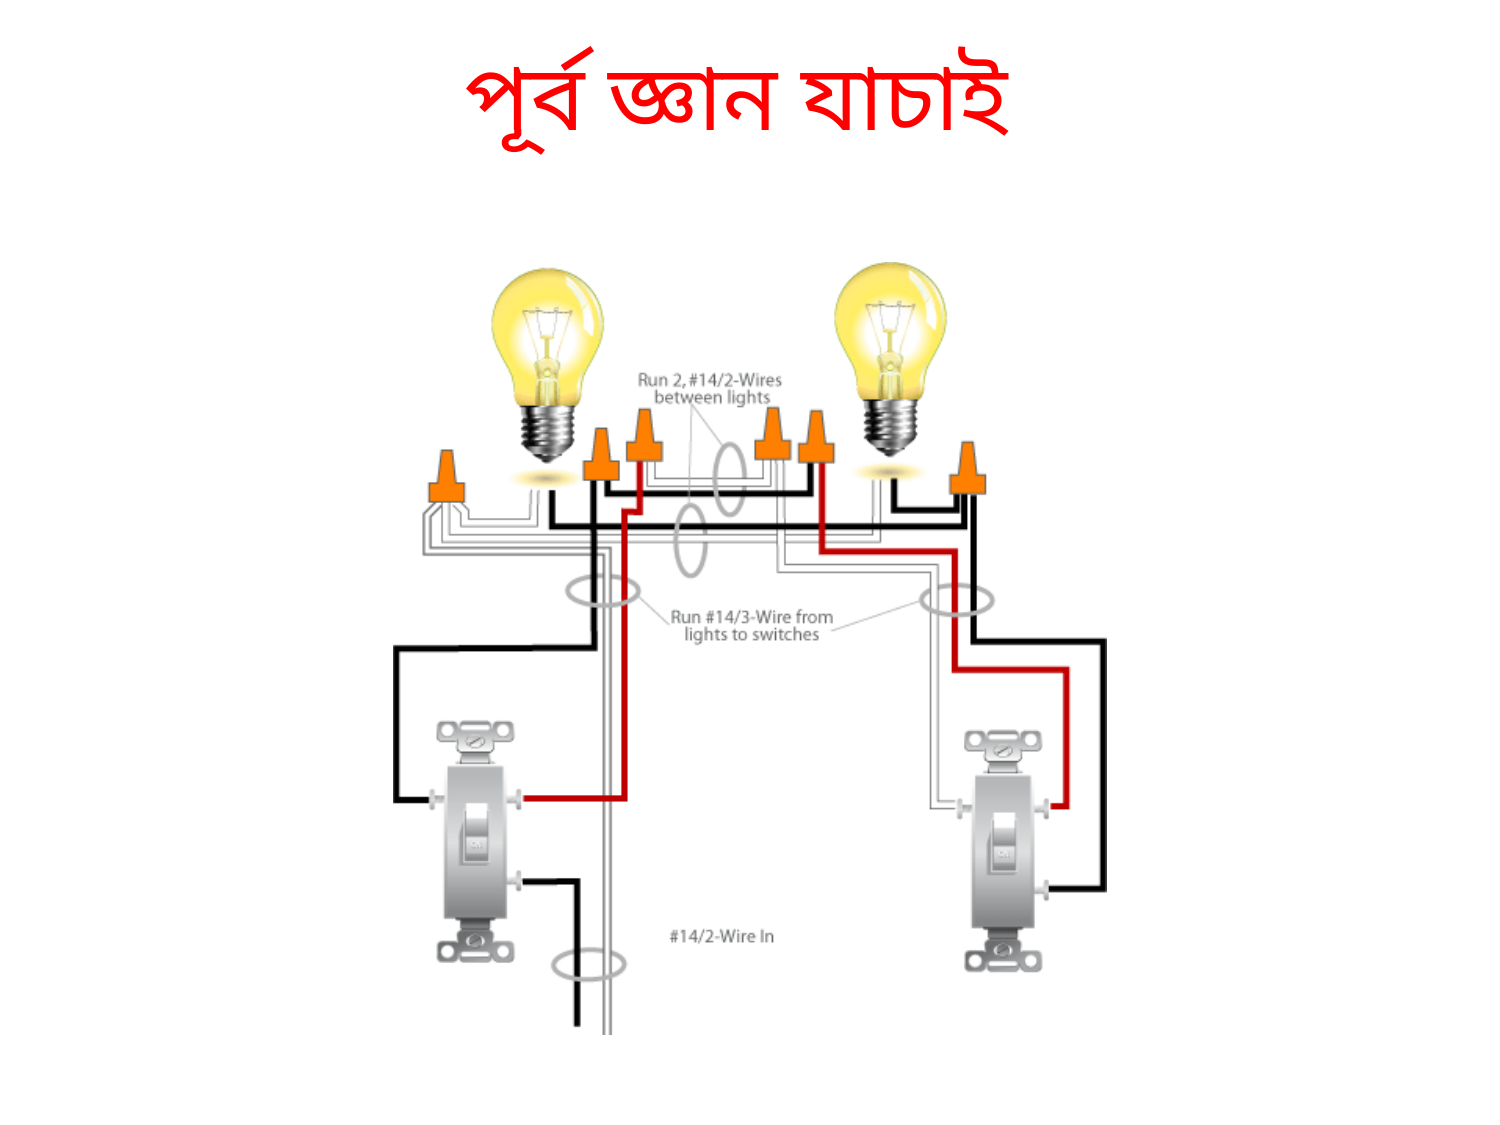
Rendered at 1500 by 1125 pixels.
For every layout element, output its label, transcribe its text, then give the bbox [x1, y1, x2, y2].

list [393, 262, 1107, 1035]
title পূর্ব জ্ঞান যাচাই [450, 0, 1138, 188]
